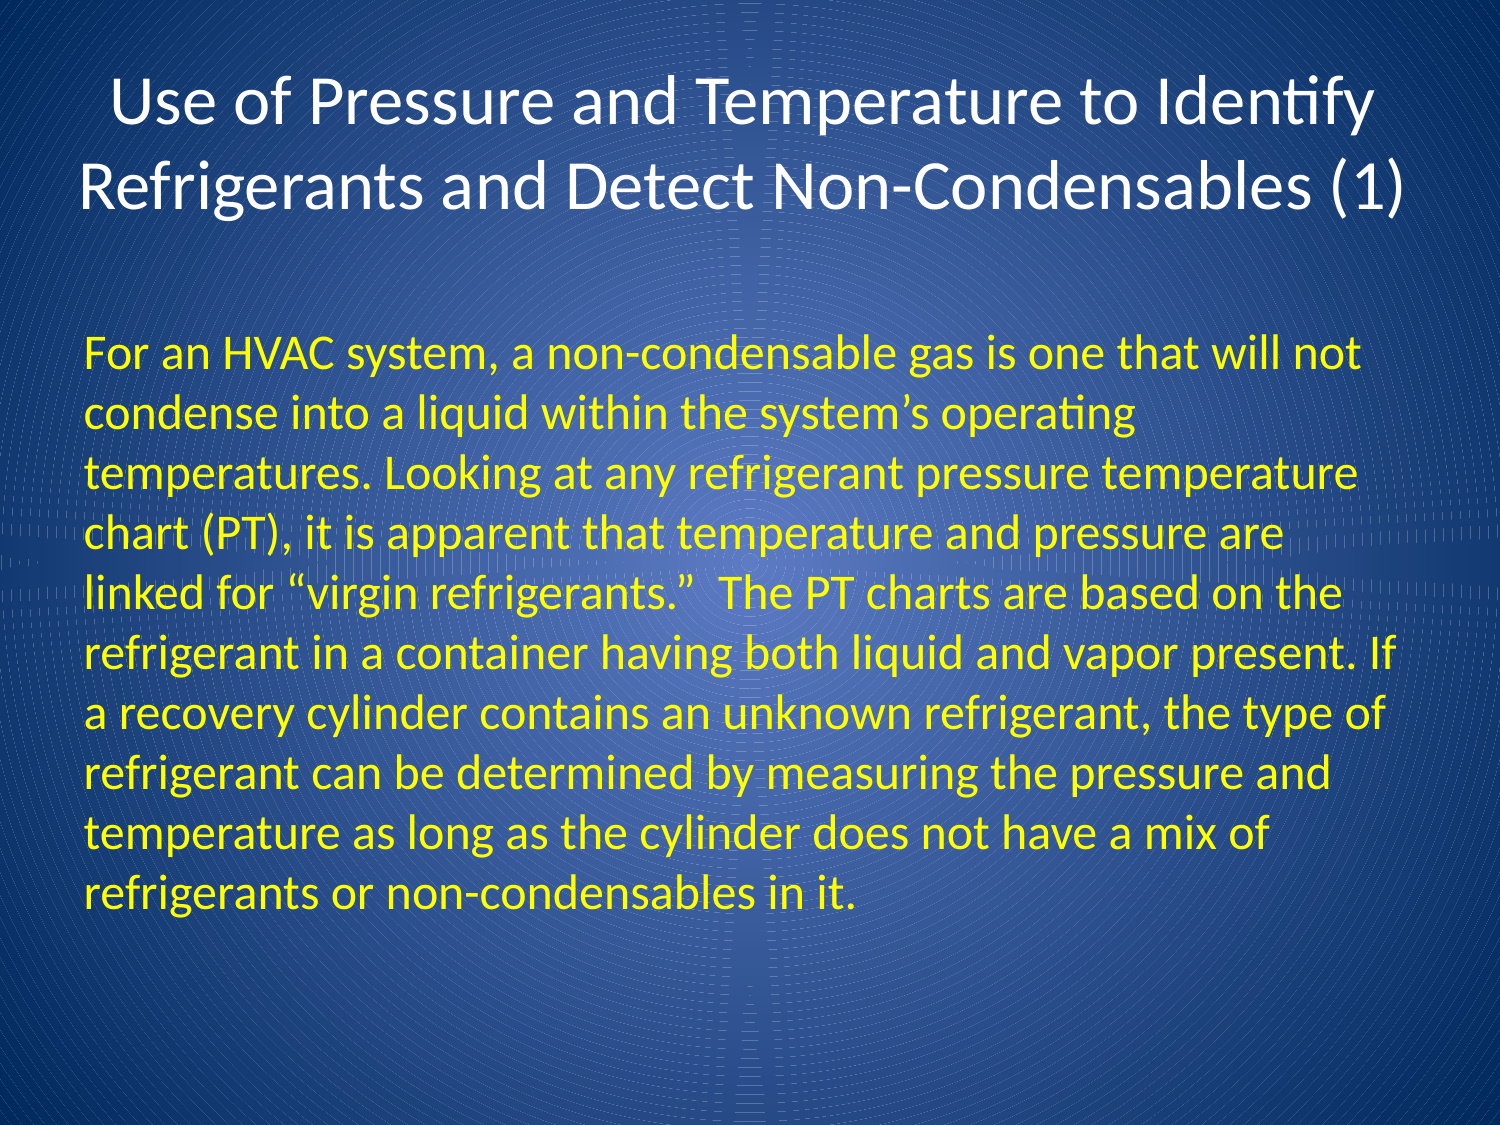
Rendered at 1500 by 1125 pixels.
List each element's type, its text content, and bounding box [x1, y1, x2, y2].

list For an HVAC system, a non-condensable gas is one that will not condense into a liquid within the system’s operating temperatures. Looking at any refrigerant pressure temperature chart (PT), it is apparent that temperature and pressure are linked for “virgin refrigerants.” The PT charts are based on the refrigerant in a container having both liquid and vapor present. If a recovery cylinder contains an unknown refrigerant, the type of refrigerant can be determined by measuring the pressure and temperature as long as the cylinder does not have a mix of refrigerants or non-condensables in it. [68, 312, 1419, 850]
title Use of Pressure and Temperature to Identify Refrigerants and Detect Non-Condensables (1) [12, 45, 1475, 233]
